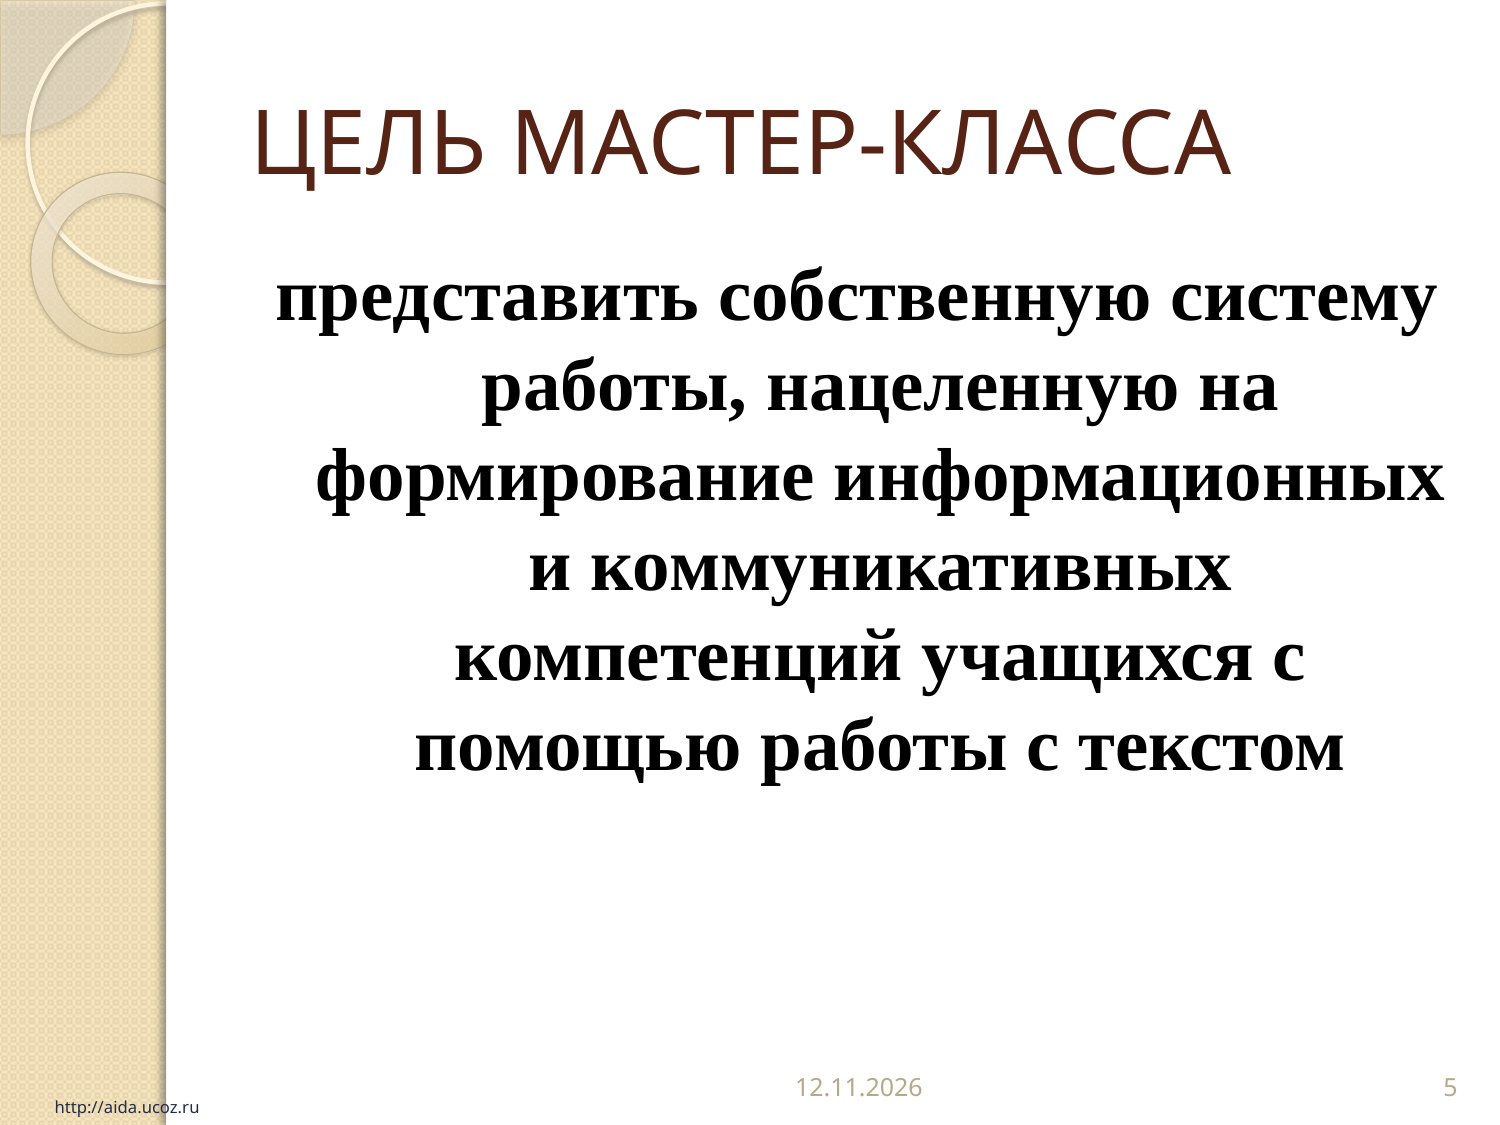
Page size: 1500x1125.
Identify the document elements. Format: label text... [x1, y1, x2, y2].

slide_number 5 [1413, 1034, 1488, 1113]
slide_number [587, 1034, 938, 1113]
title ЦЕЛЬ МАСТЕР-КЛАССА [235, 45, 1466, 233]
list представить собственную систему работы, нацеленную на формирование информационных и коммуникативных компетенций учащихся с помощью работы с текстом [235, 237, 1466, 1025]
text_box http://aida.ucoz.ru [39, 1089, 215, 1125]
